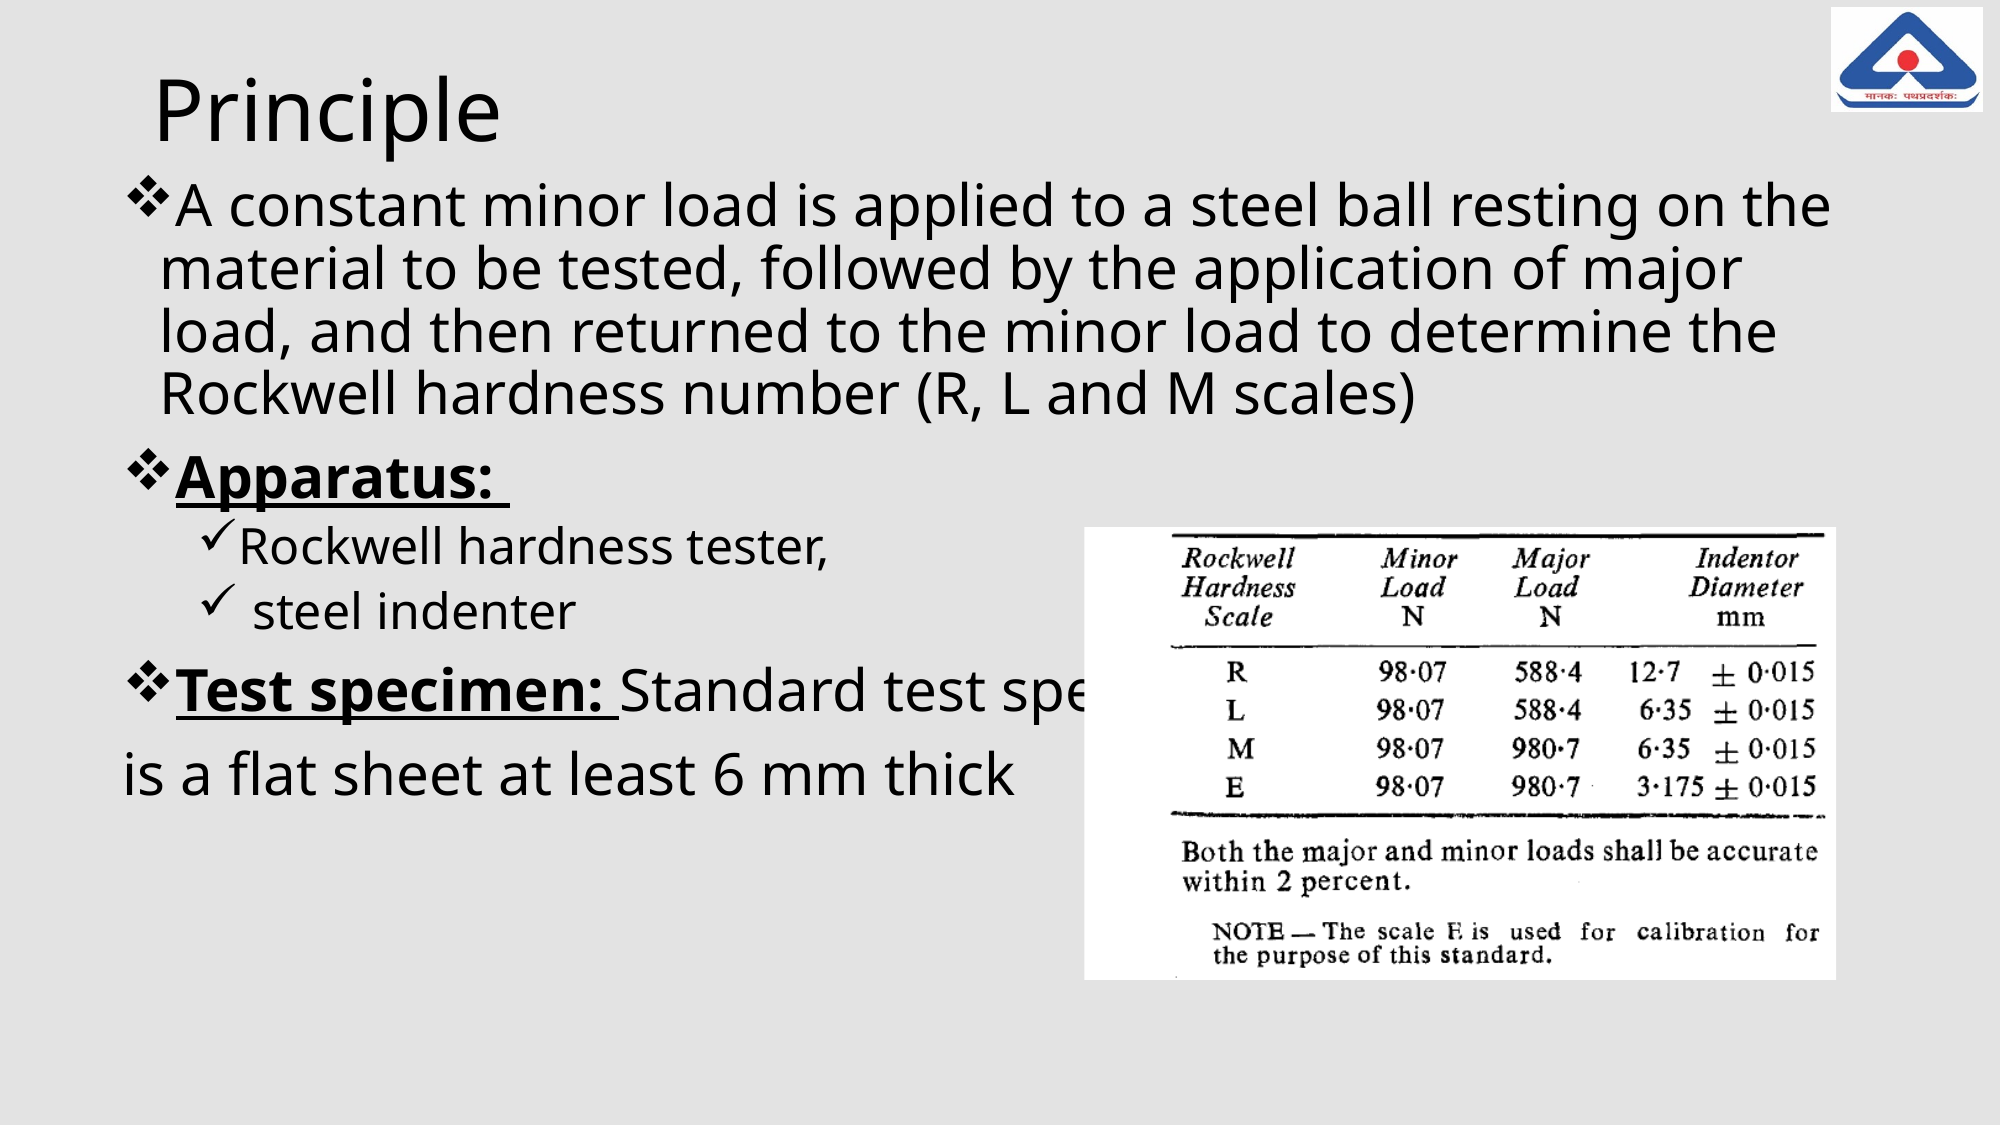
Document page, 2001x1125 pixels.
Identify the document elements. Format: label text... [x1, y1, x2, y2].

list A constant minor load is applied to a steel ball resting on the material to be tested, followed by the application of major load, and then returned to the minor load to determine the Rockwell hardness number (R, L and M scales) Apparatus: Rockwell hardness tester, steel indenter Test specimen: Standard test specimen is a flat sheet at least 6 mm thick [107, 168, 1863, 1014]
picture [1084, 527, 1837, 980]
title Principle [137, 59, 1863, 168]
picture [1831, 7, 1983, 112]
